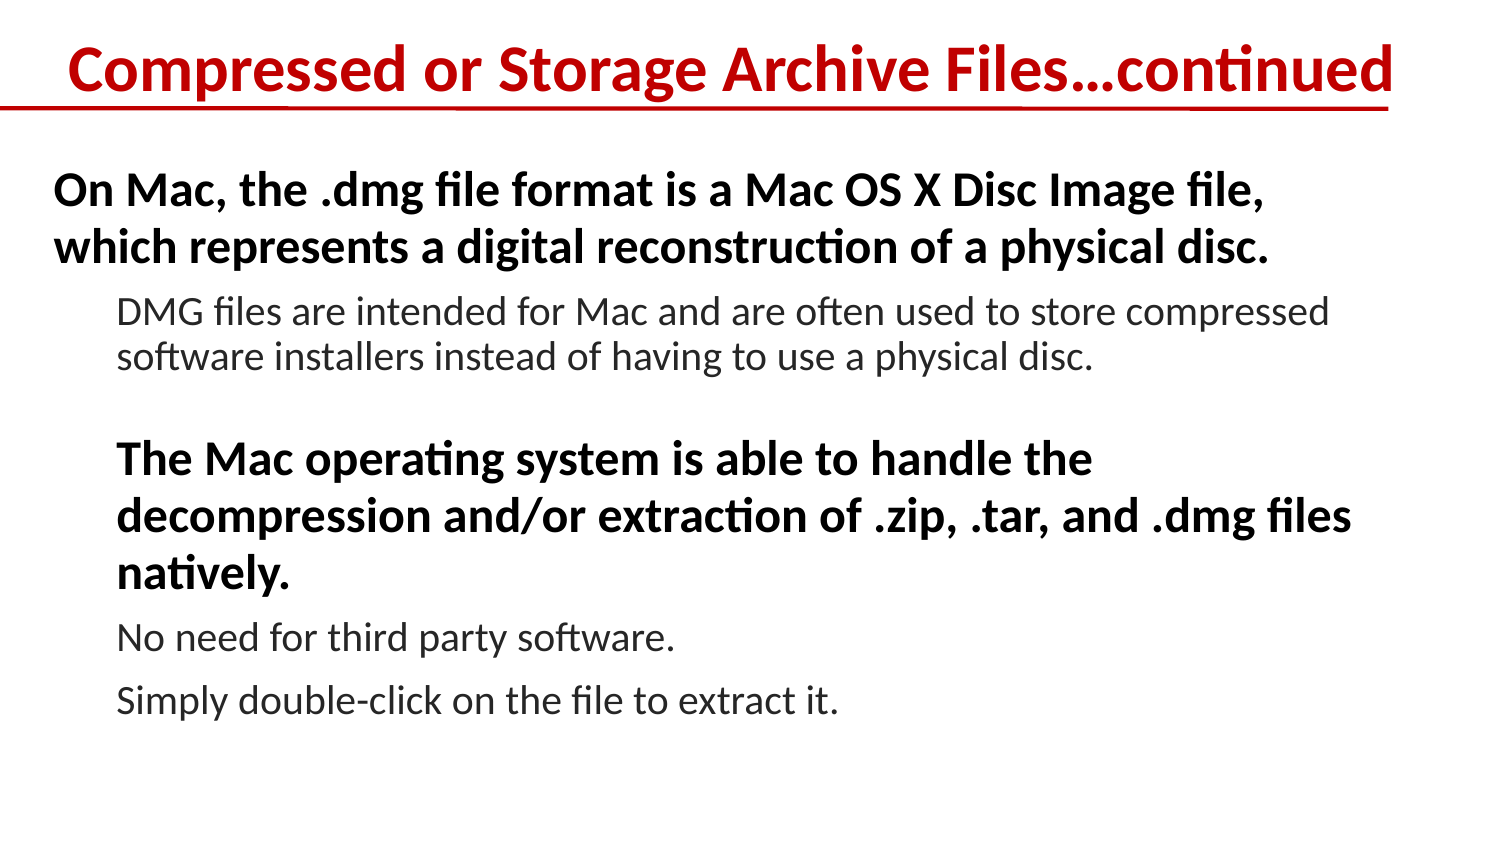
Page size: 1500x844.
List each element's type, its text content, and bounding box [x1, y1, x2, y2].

text_box On Mac, the .dmg file format is a Mac OS X Disc Image file, which represents a digital reconstruction of a physical disc. DMG files are intended for Mac and are often used to store compressed software installers instead of having to use a physical disc. The Mac operating system is able to handle the decompression and/or extraction of .zip, .tar, and .dmg files natively. No need for third party software. Simply double-click on the file to extract it. [38, 153, 1409, 731]
title Compressed or Storage Archive Files…continued [3, 1, 1454, 120]
